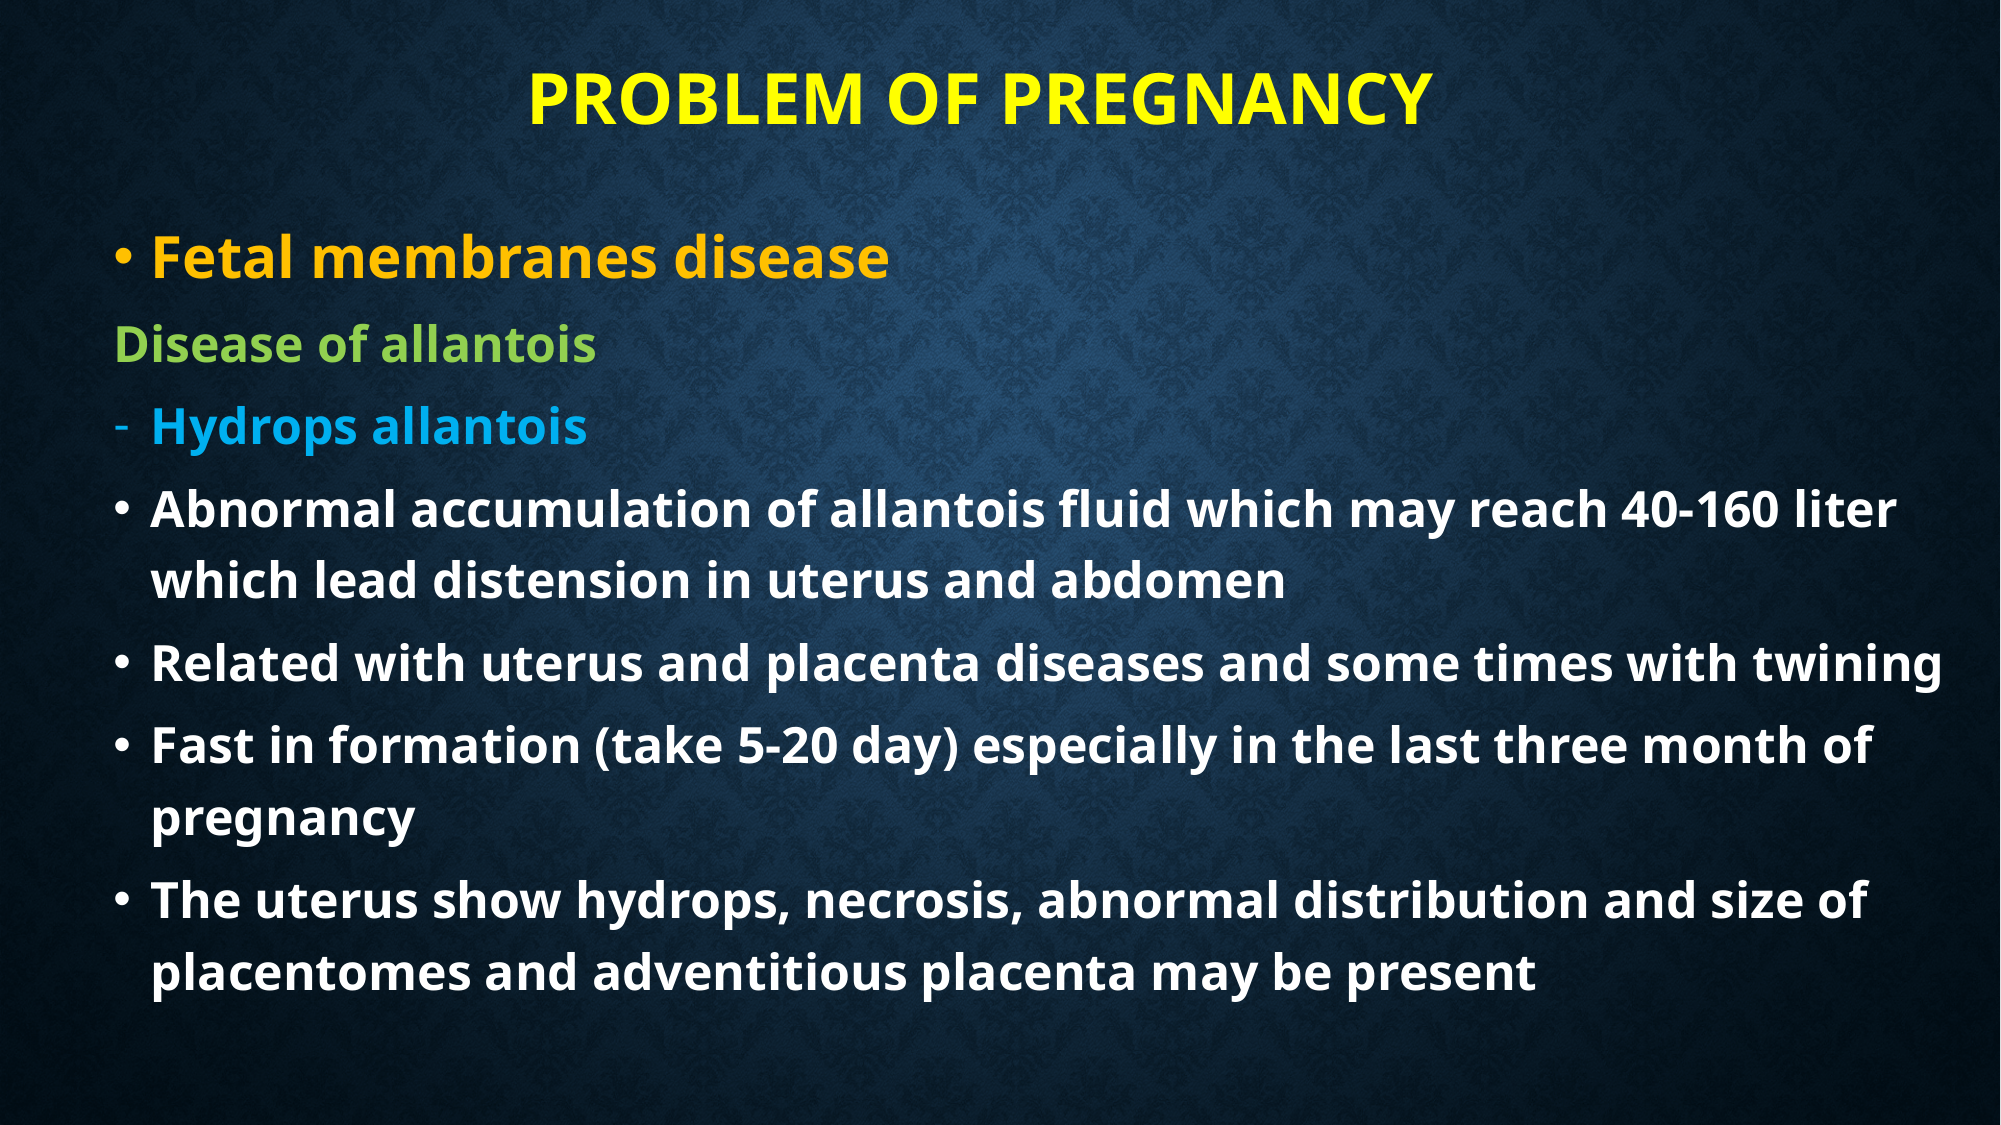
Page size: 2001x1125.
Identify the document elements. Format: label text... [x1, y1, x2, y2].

title Problem of pregnancy [149, 27, 1849, 176]
list Fetal membranes disease Disease of allantois Hydrops allantois Abnormal accumulation of allantois fluid which may reach 40-160 liter which lead distension in uterus and abdomen Related with uterus and placenta diseases and some times with twining Fast in formation (take 5-20 day) especially in the last three month of pregnancy The uterus show hydrops, necrosis, abnormal distribution and size of placentomes and adventitious placenta may be present [23, 198, 1963, 1093]
